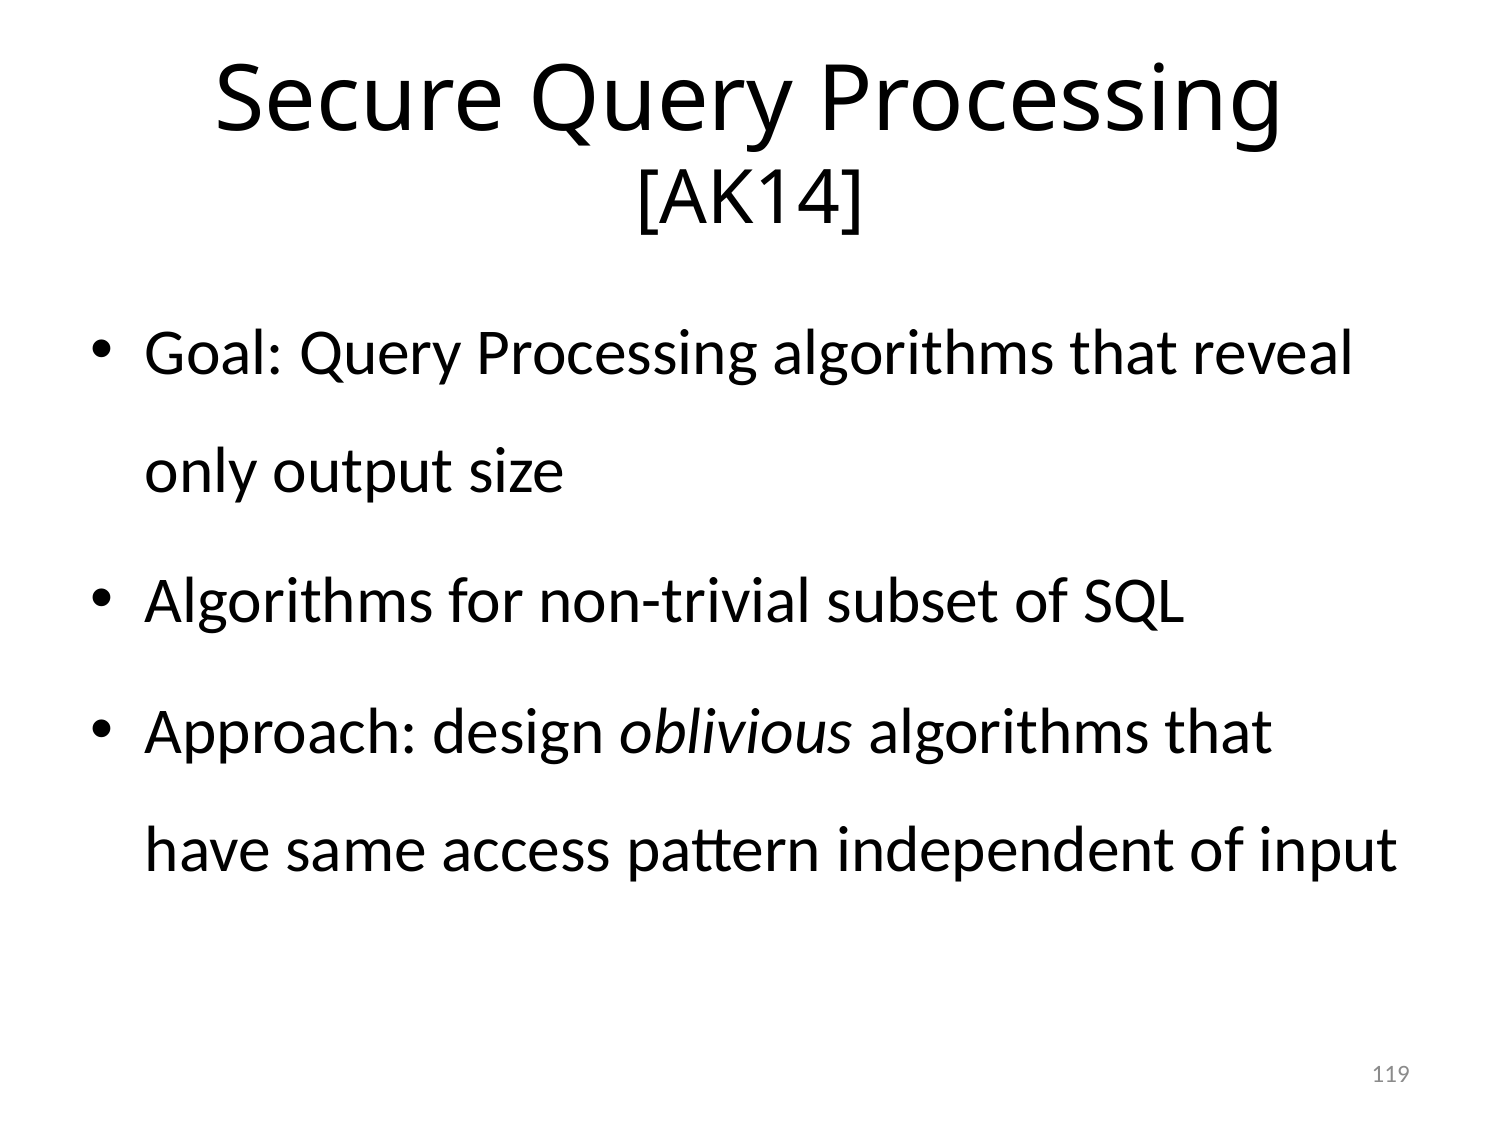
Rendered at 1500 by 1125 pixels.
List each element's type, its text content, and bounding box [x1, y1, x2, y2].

list Goal: Query Processing algorithms that reveal only output size Algorithms for non-trivial subset of SQL Approach: design oblivious algorithms that have same access pattern independent of input [75, 262, 1425, 1005]
slide_number 119 [1074, 1042, 1425, 1103]
title Secure Query Processing [AK14] [75, 45, 1425, 233]
